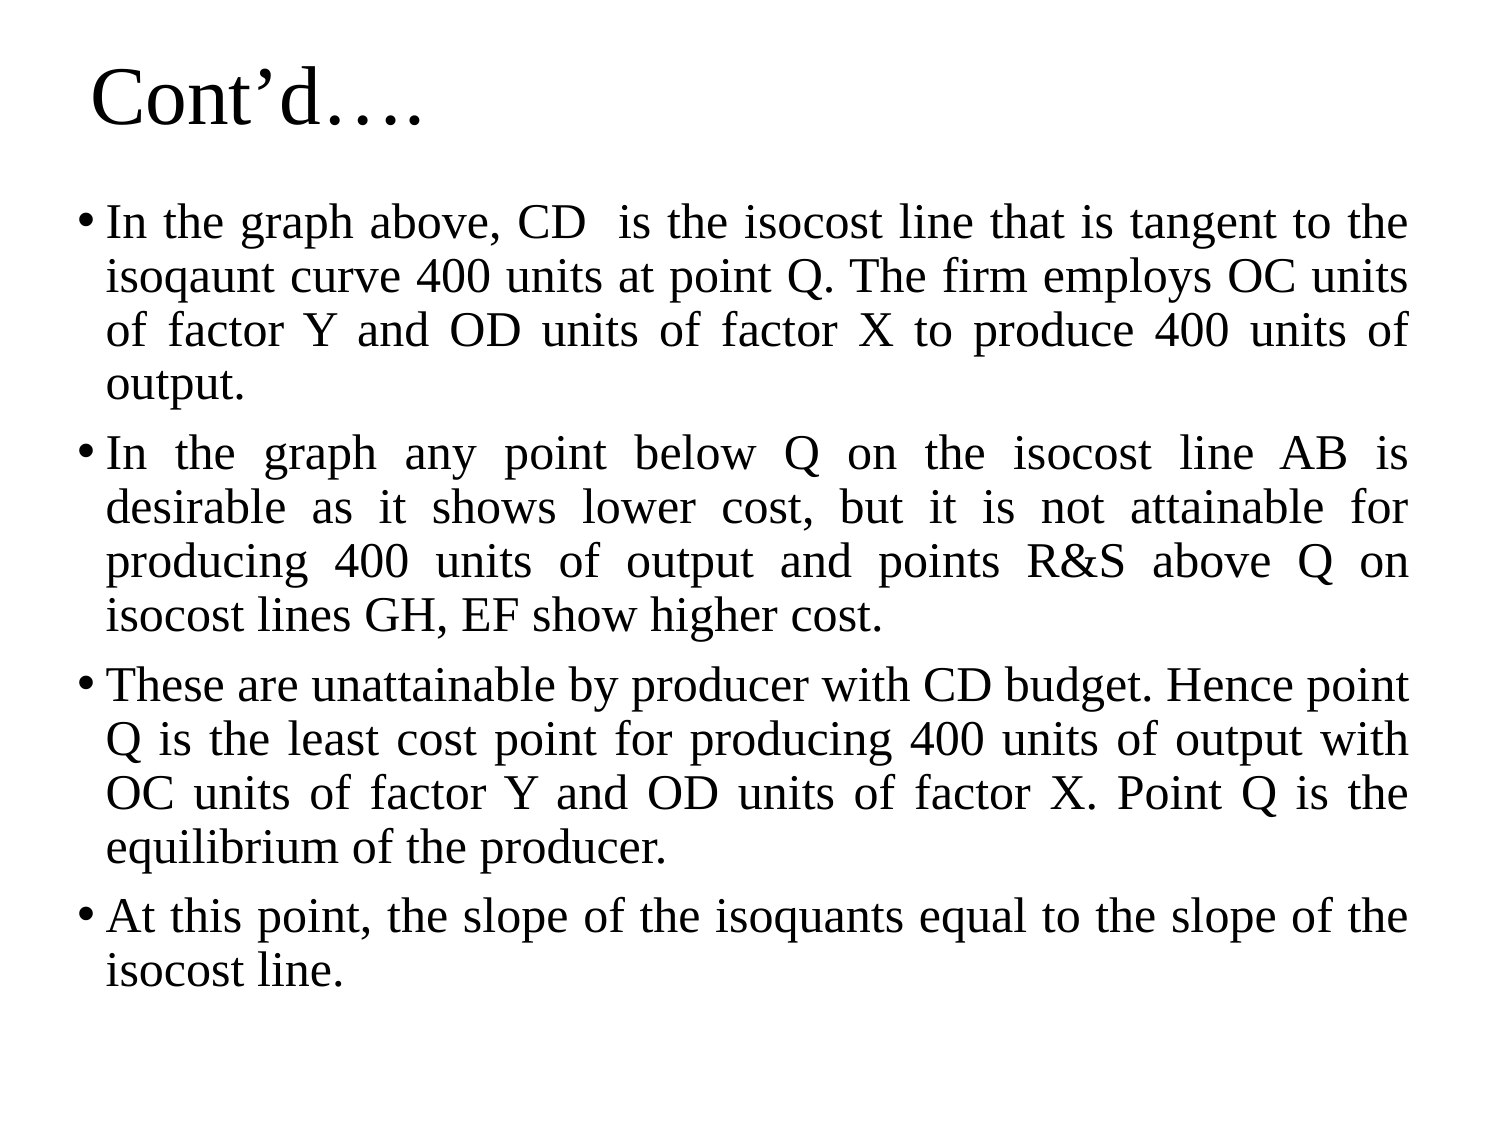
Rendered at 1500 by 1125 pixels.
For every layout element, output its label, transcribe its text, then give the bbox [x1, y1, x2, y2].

list In the graph above, CD is the isocost line that is tangent to the isoqaunt curve 400 units at point Q. The firm employs OC units of factor Y and OD units of factor X to produce 400 units of output. In the graph any point below Q on the isocost line AB is desirable as it shows lower cost, but it is not attainable for producing 400 units of output and points R&S above Q on isocost lines GH, EF show higher cost. These are unattainable by producer with CD budget. Hence point Q is the least cost point for producing 400 units of output with OC units of factor Y and OD units of factor X. Point Q is the equilibrium of the producer. At this point, the slope of the isoquants equal to the slope of the isocost line. [62, 187, 1425, 1088]
title Cont’d…. [75, 45, 1425, 150]
